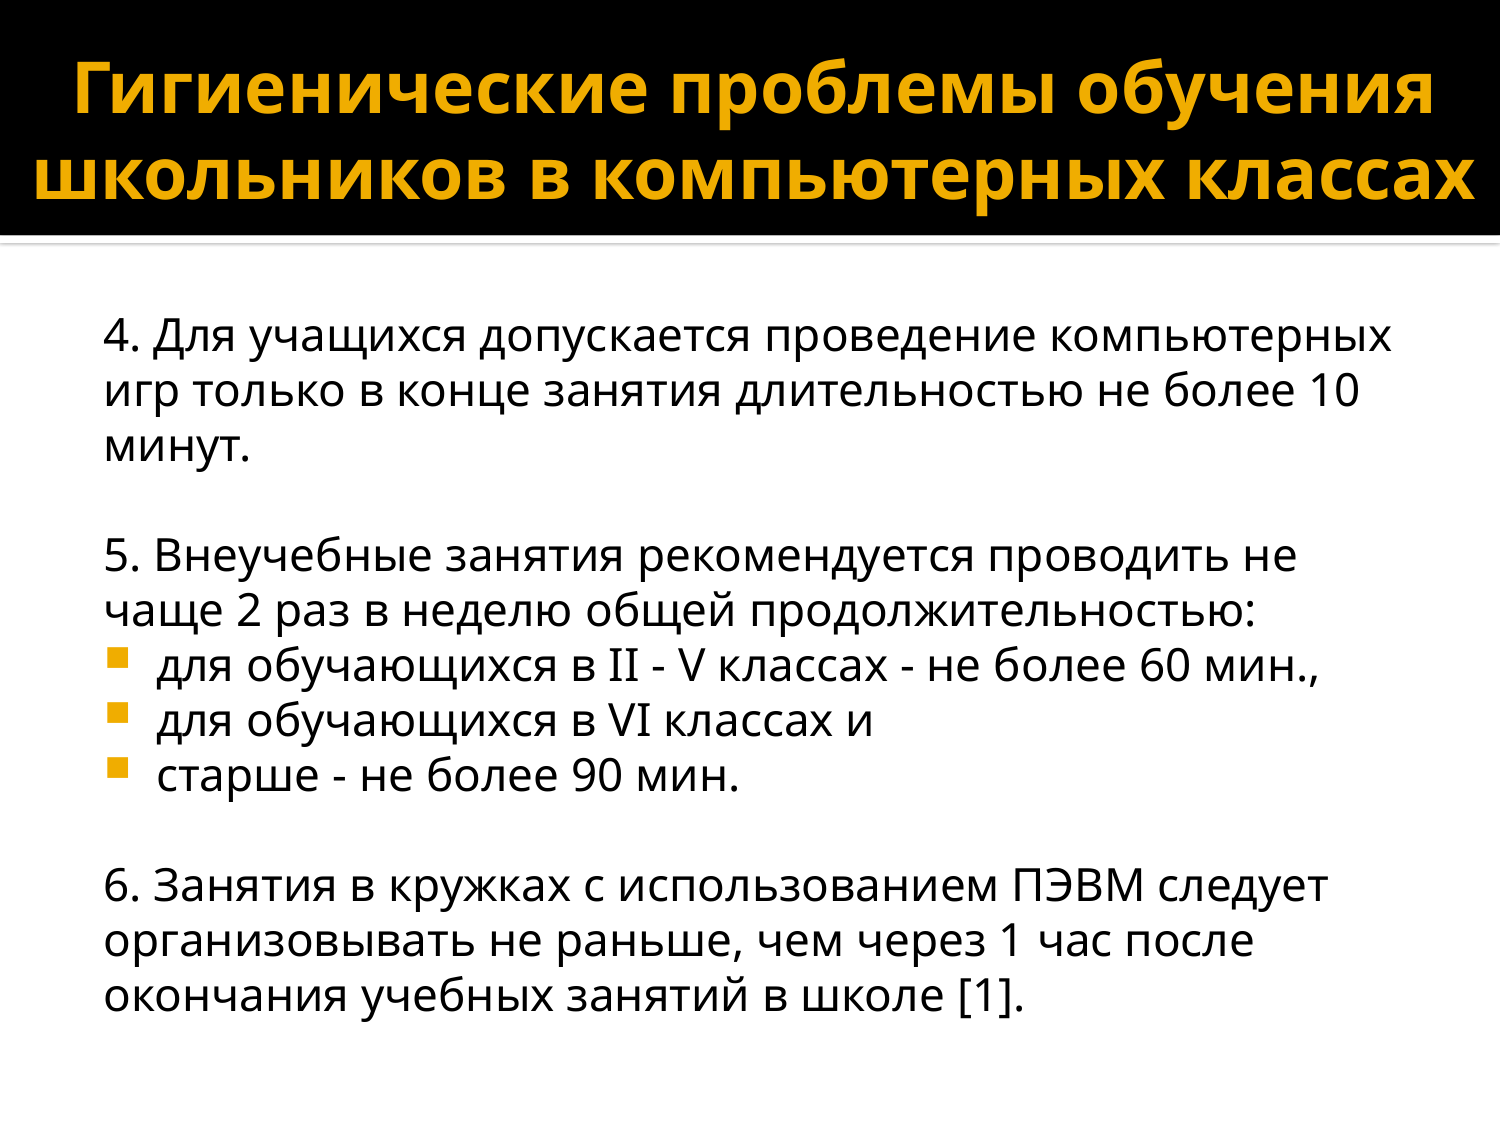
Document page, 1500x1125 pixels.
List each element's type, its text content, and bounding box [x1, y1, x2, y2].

title Гигиенические проблемы обучения школьников в компьютерных классах [0, 25, 1500, 231]
list 4. Для учащихся допускается проведение компьютерных игр только в конце занятия длительностью не более 10 минут. 5. Внеучебные занятия рекомендуется проводить не чаще 2 раз в неделю общей продолжительностью: для обучающихся в II - V классах - не более 60 мин., для обучающихся в VI классах и старше - не более 90 мин. 6. Занятия в кружках с использованием ПЭВМ следует организовывать не раньше, чем через 1 час после окончания учебных занятий в школе [1]. [75, 291, 1425, 1050]
